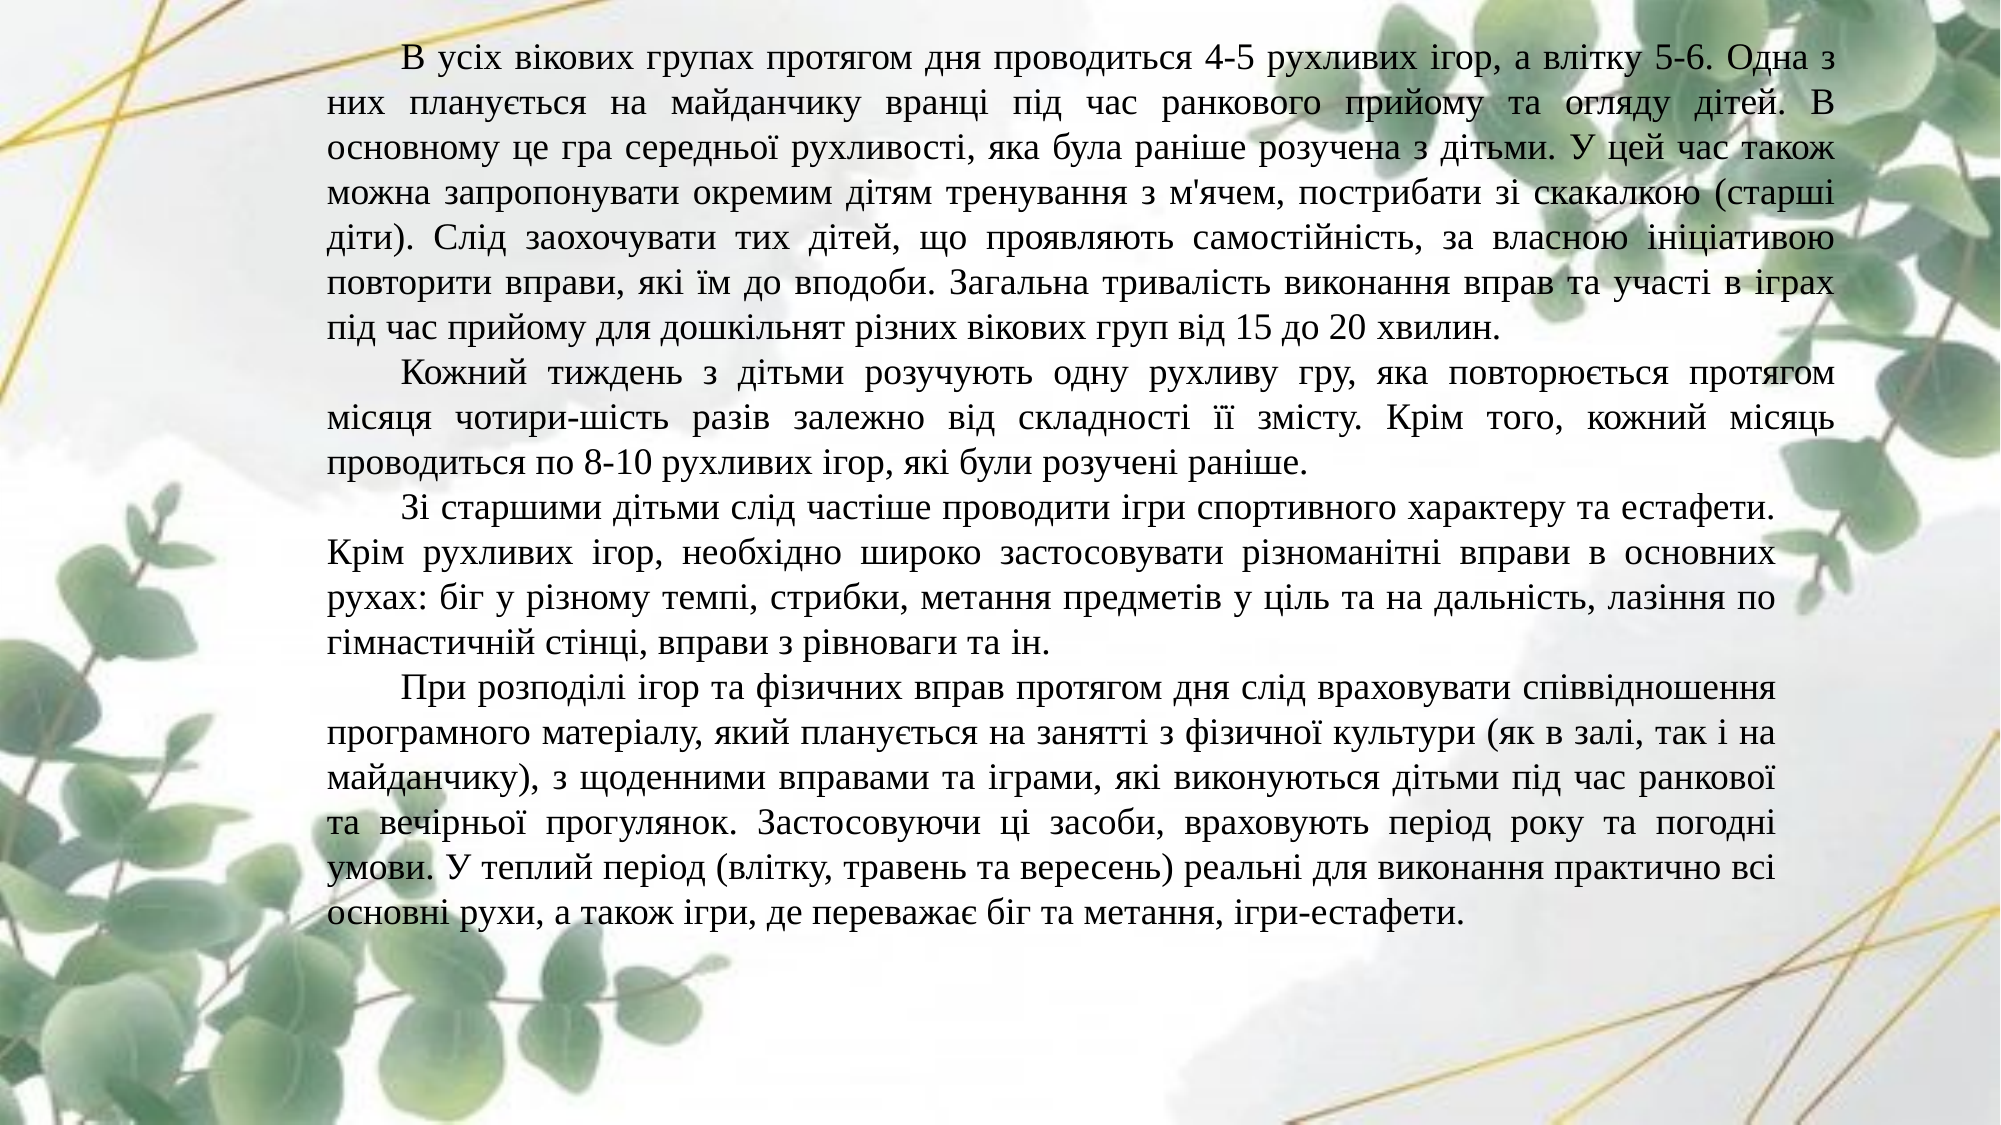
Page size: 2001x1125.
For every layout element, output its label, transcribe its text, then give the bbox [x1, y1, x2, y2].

picture [0, 0, 2001, 1125]
text_box В усіх вікових групах протягом дня проводиться 4-5 рухливих ігор, а влітку 5-6. Одна з них планується на майданчику вранці під час ранкового прийому та огляду дітей. В основному це гра середньої рухливості, яка була раніше розучена з дітьми. У цей час також можна запропонувати окремим дітям тренування з м'ячем, пострибати зі скакалкою (старші діти). Слід заохочувати тих дітей, що проявляють самостійність, за власною ініціативою повторити вправи, які їм до вподоби. Загальна тривалість виконання вправ та участі в іграх під час прийому для дошкільнят різних вікових груп від 15 до 20 хвилин. Кожний тиждень з дітьми розучують одну рухливу гру, яка повторюється протягом місяця чотири-шість разів залежно від складності її змісту. Крім того, кожний місяць проводиться по 8-10 рухливих ігор, які були розучені раніше. Зі старшими дітьми слід частіше проводити ігри спортивного характеру та естафети. Крім рухливих ігор, необхідно широко застосовувати різноманітні вправи в основних рухах: біг у різному темпі, стрибки, метання предметів у ціль та на дальність, лазіння по гімнастичній стінці, вправи з рівноваги та ін. При розподілі ігор та фізичних вправ протягом дня слід враховувати співвідношення програмного матеріалу, який планується на занятті з фізичної культури (як в залі, так і на майданчику), з щоденними вправами та іграми, які виконуються дітьми під час ранкової та вечірньої прогулянок. Застосовуючи ці засоби, враховують період року та погодні умови. У теплий період (влітку, травень та вересень) реальні для виконання практично всі основні рухи, а також ігри, де переважає біг та метання, ігри-естафети. [288, 24, 1852, 985]
